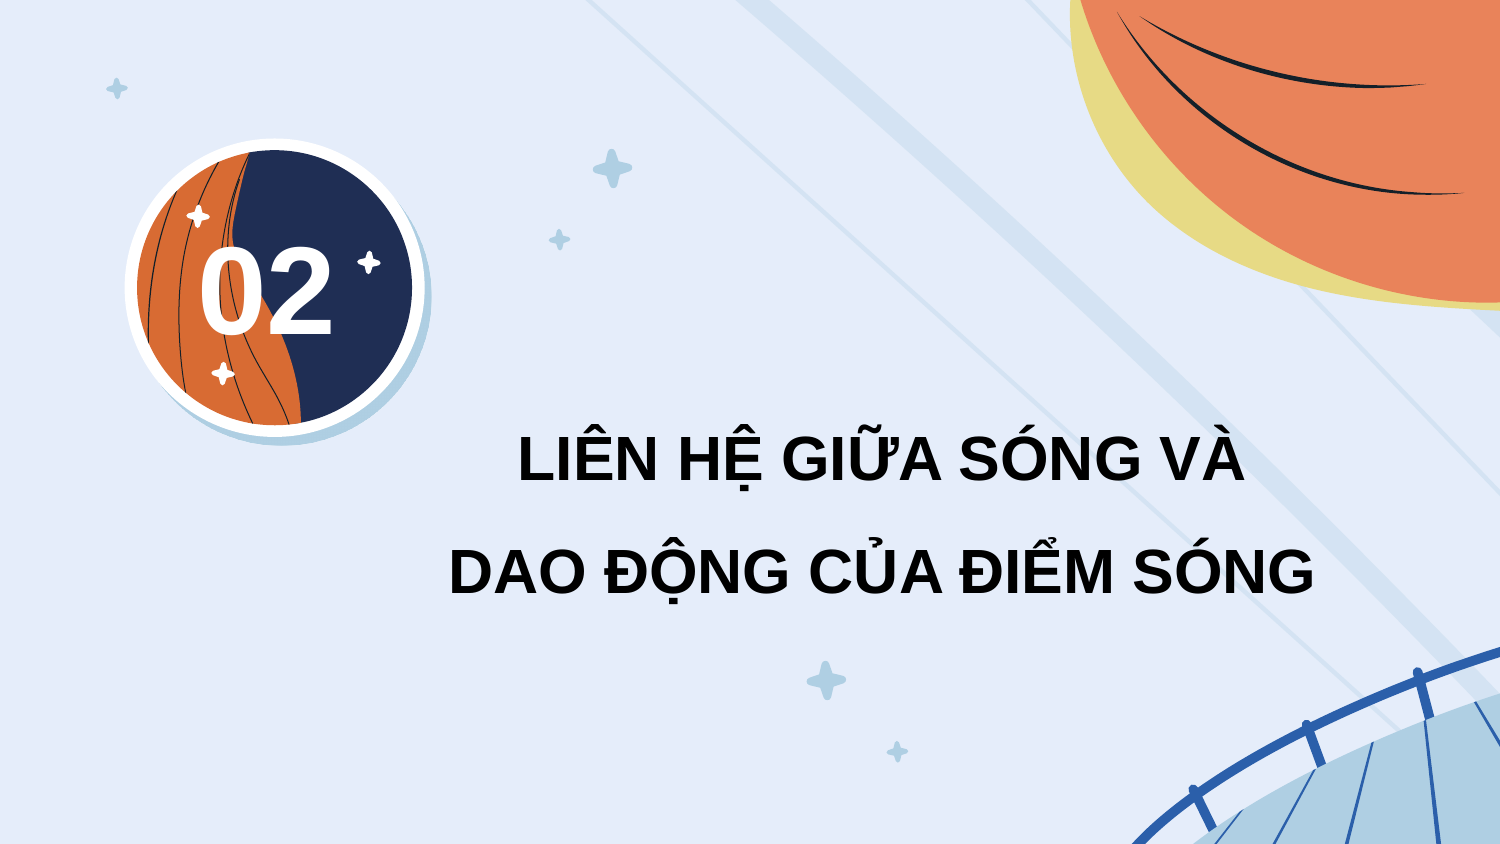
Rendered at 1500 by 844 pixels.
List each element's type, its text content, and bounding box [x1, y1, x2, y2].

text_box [124, 138, 425, 438]
text_box LIÊN HỆ GIỮA SÓNG VÀ DAO ĐỘNG CỦA ĐIỂM SÓNG [430, 373, 1335, 614]
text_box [805, 660, 910, 763]
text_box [547, 148, 634, 251]
text_box [106, 77, 128, 100]
